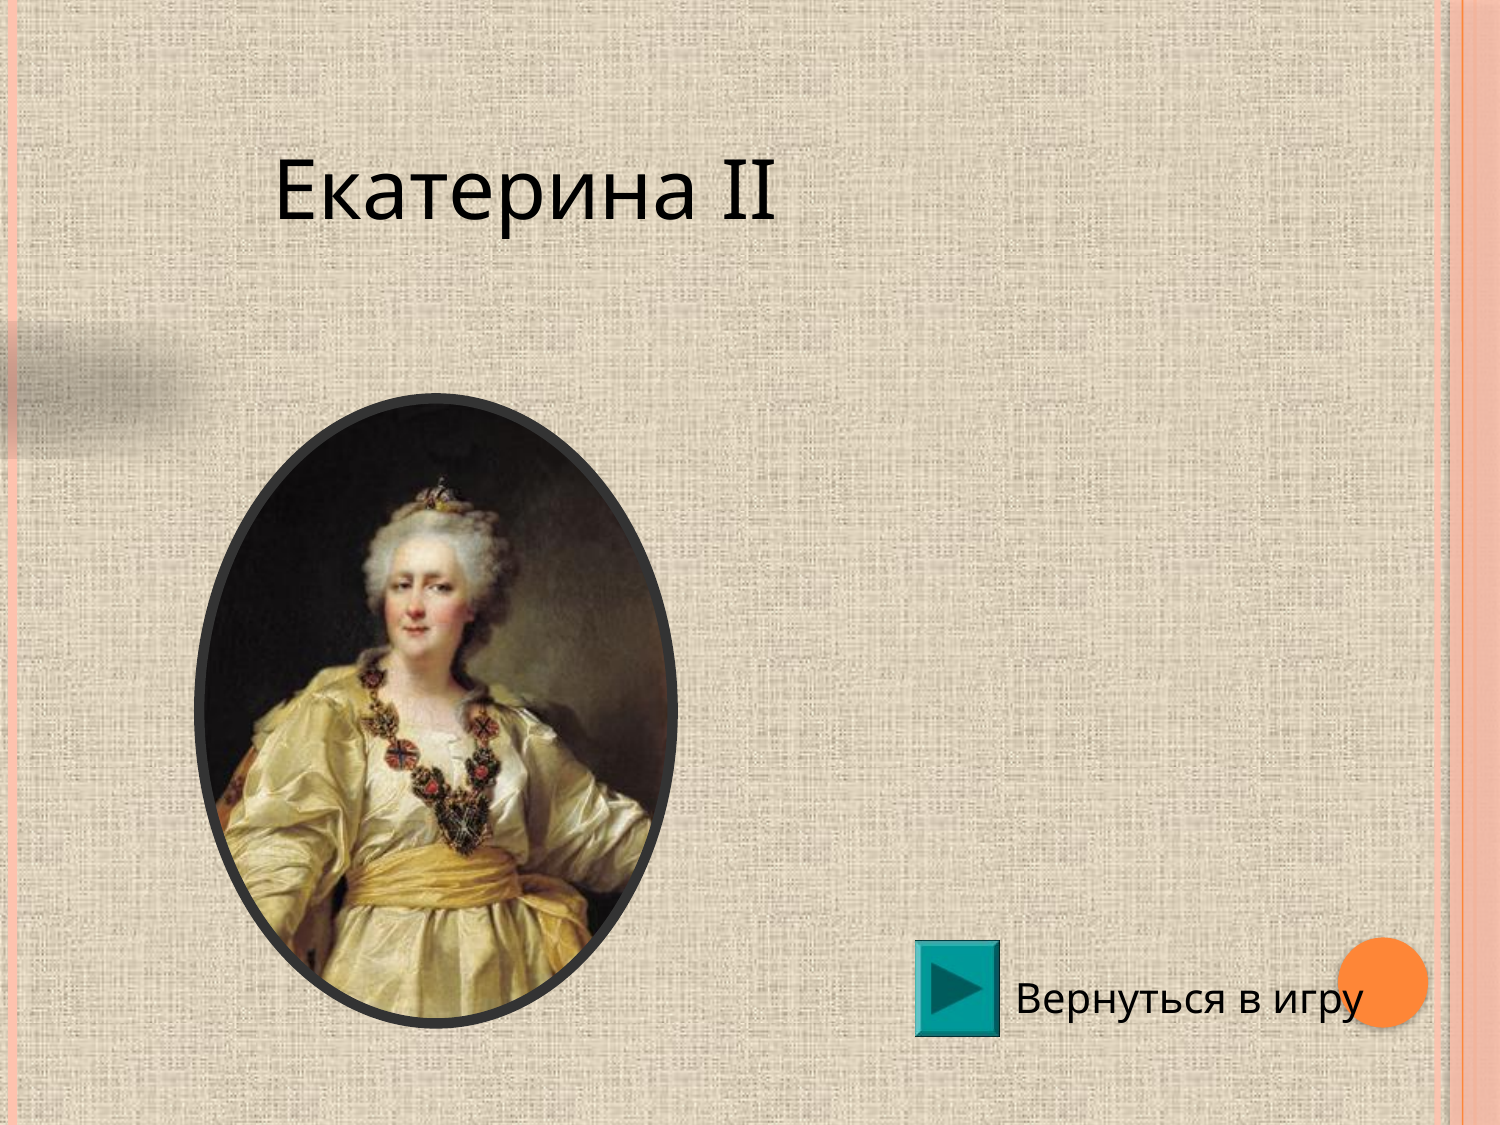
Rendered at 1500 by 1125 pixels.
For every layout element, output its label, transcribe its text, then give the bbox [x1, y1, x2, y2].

text_box Вернуться в игру [1005, 964, 1379, 1030]
picture [1441, 0, 1449, 1125]
picture [18, 0, 1434, 1125]
picture [0, 0, 7, 1125]
text_box Екатерина II [257, 128, 950, 244]
